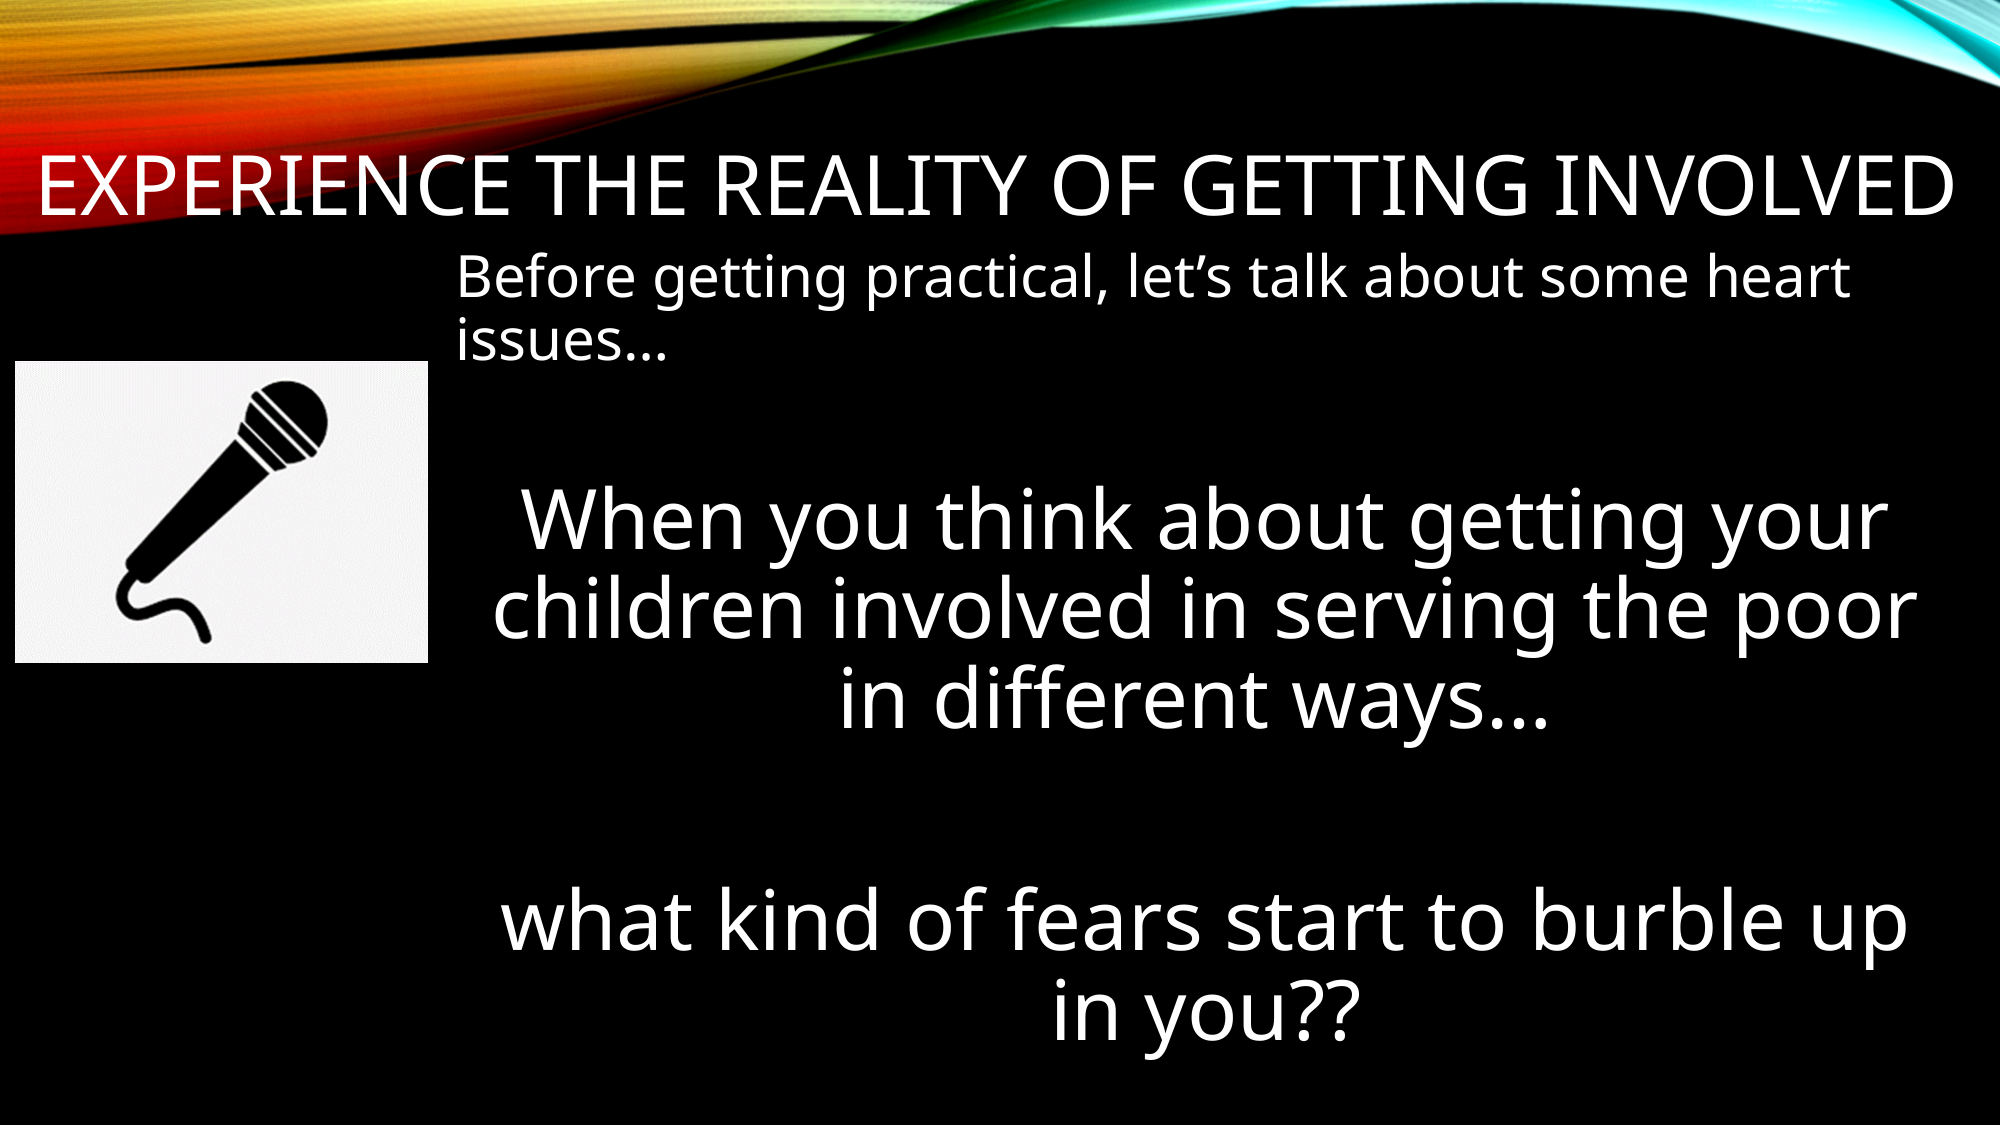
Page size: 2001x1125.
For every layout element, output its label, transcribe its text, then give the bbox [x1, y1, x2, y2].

title Experience The reality of getting involved [0, 94, 2000, 382]
picture [15, 361, 429, 663]
list Before getting practical, let’s talk about some heart issues… When you think about getting your children involved in serving the poor in different ways… what kind of fears start to burble up in you?? [440, 239, 1972, 1125]
picture [0, 0, 2000, 94]
